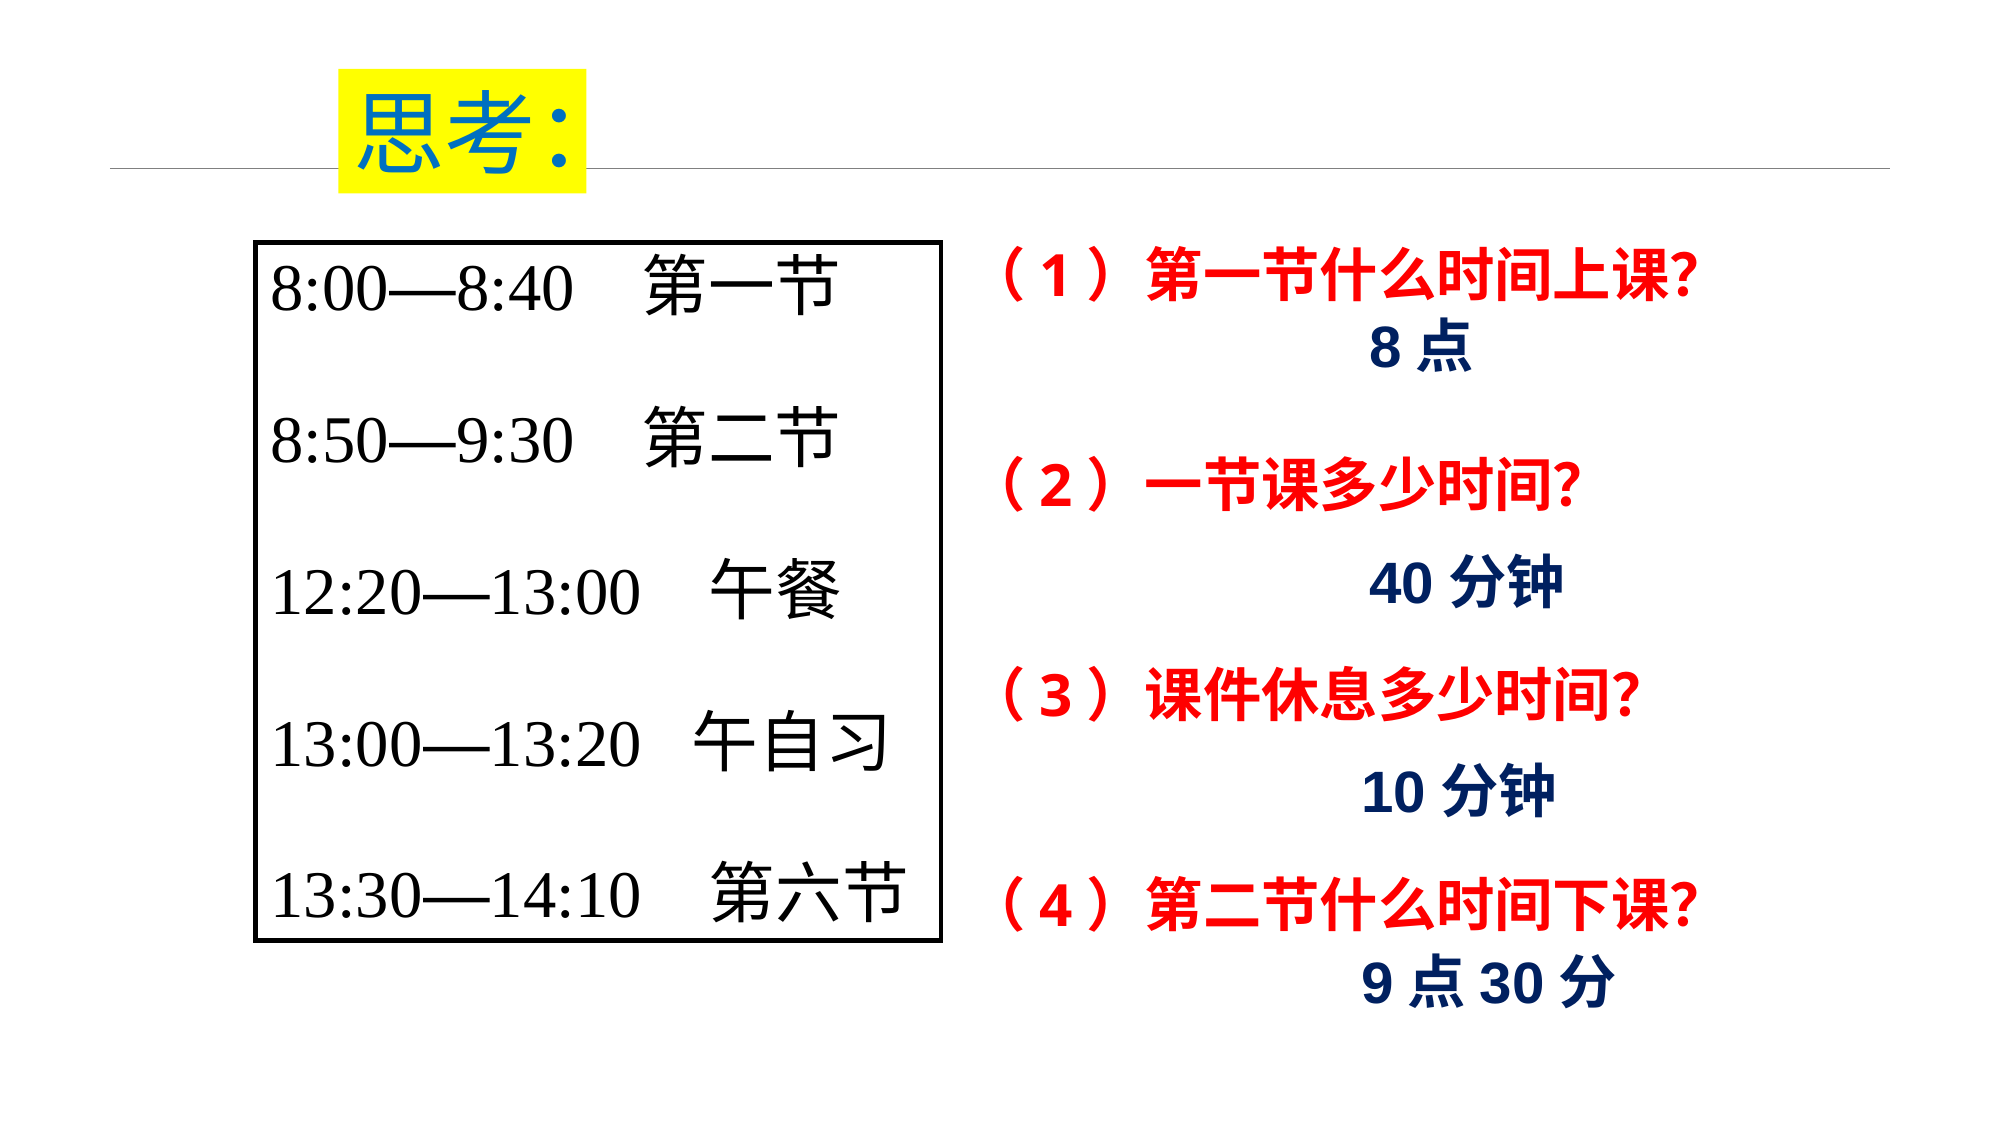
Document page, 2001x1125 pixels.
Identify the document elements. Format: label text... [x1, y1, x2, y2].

text_box 8:00—8:40 第一节 8:50—9:30 第二节 12:20—13:00 午餐 13:00—13:20 午自习 13:30—14:10 第六节 [255, 242, 941, 941]
text_box （1）第一节什么时间上课？ （2）一节课多少时间？ （3）课件休息多少时间？ （4）第二节什么时间下课？ [952, 230, 1750, 1015]
text_box 10分钟 [1346, 747, 1642, 832]
text_box 8点 [1354, 301, 1650, 387]
text_box 9点30分 [1346, 937, 1642, 1023]
text_box 思考： [338, 68, 587, 194]
text_box 40分钟 [1354, 537, 1650, 623]
